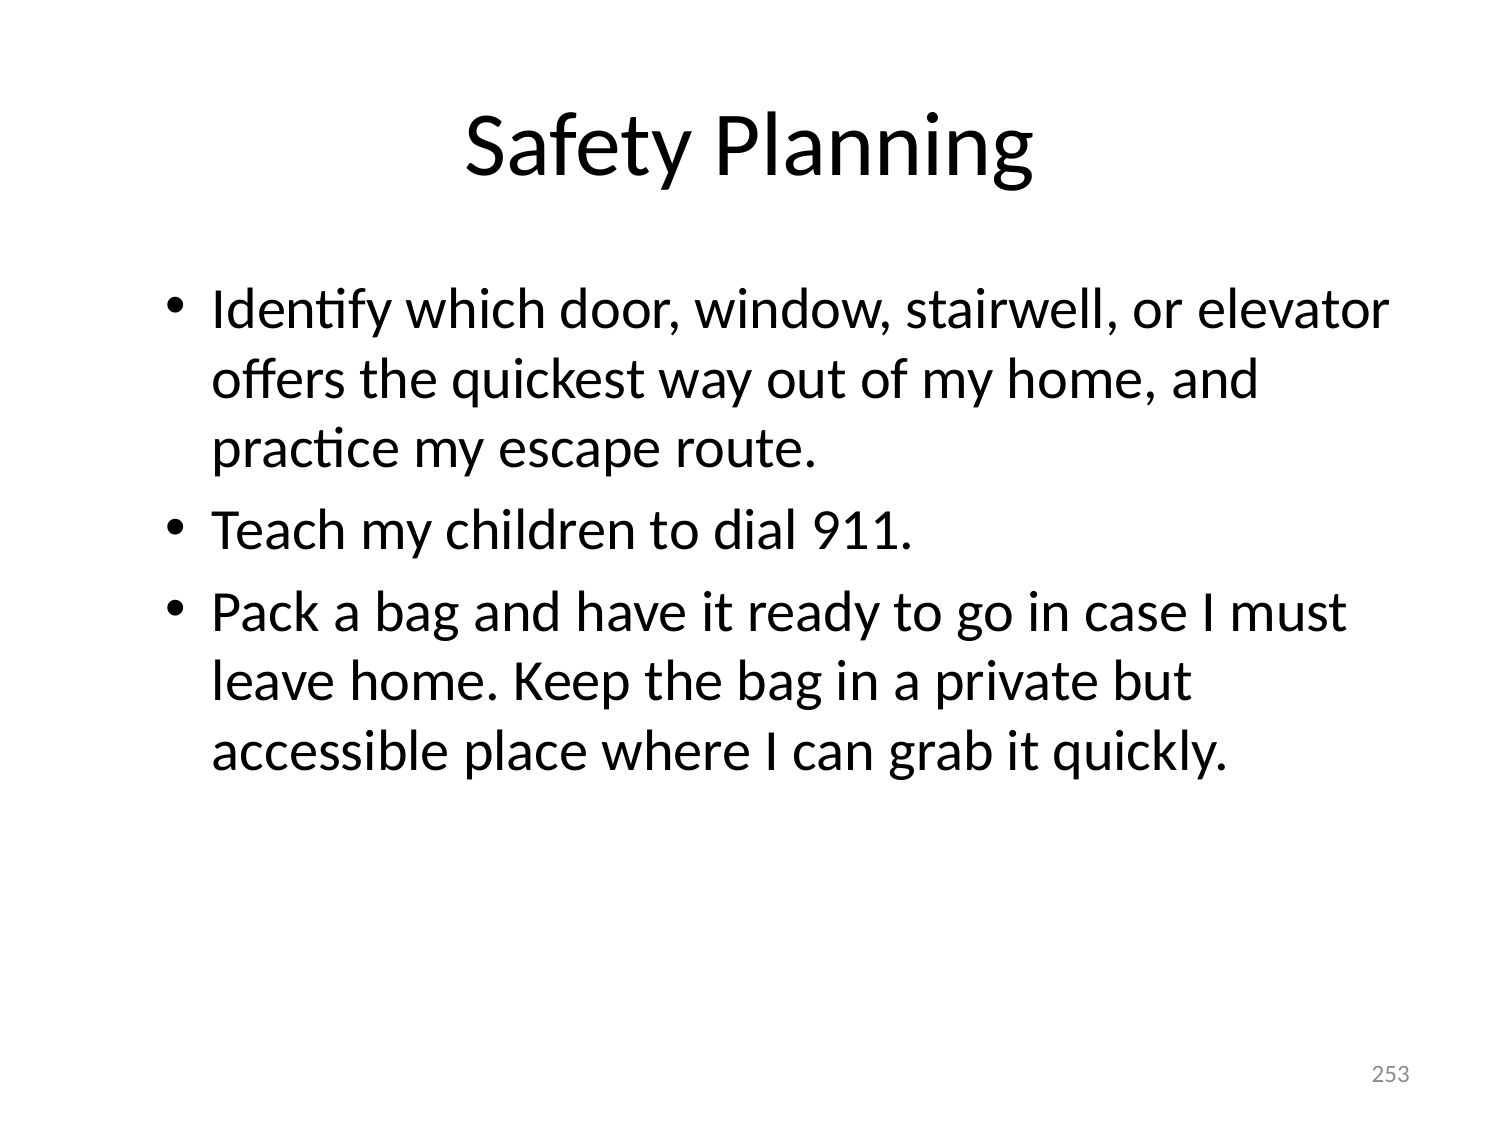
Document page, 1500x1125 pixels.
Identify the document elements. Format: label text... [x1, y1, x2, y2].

list Identify which door, window, stairwell, or elevator offers the quickest way out of my home, and practice my escape route. Teach my children to dial 911. Pack a bag and have it ready to go in case I must leave home. Keep the bag in a private but accessible place where I can grab it quickly. [75, 262, 1425, 1005]
slide_number 253 [1074, 1042, 1425, 1103]
title Safety Planning [75, 45, 1425, 233]
